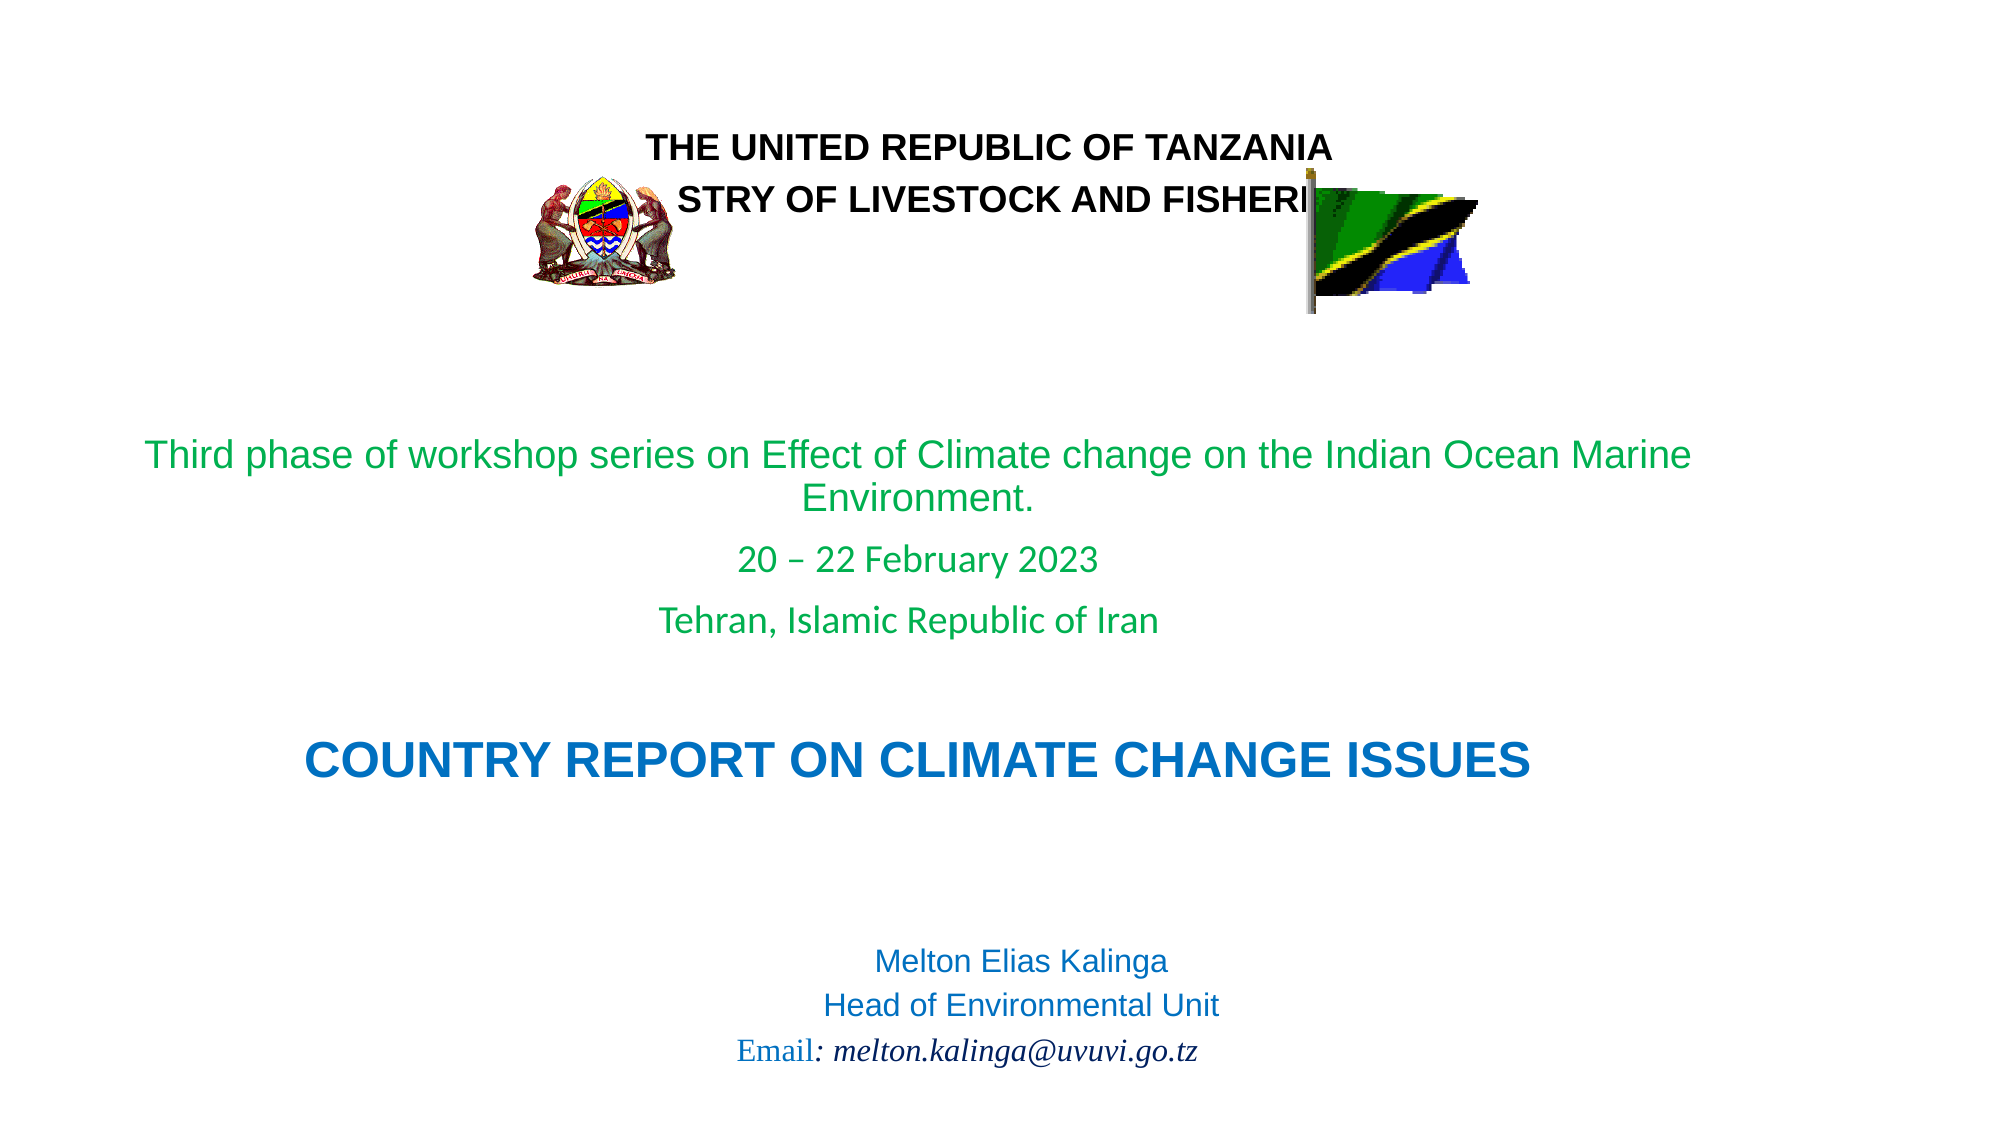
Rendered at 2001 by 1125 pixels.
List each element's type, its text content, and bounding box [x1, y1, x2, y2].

picture [529, 173, 677, 288]
text_box [711, 692, 2000, 1125]
picture [1306, 168, 1478, 325]
title THE UNITED REPUBLIC OF TANZANIA MINSTRY OF LIVESTOCK AND FISHERIES [127, 82, 1853, 300]
list Third phase of workshop series on Effect of Climate change on the Indian Ocean Marine Environment. 20 – 22 February 2023 Tehran, Islamic Republic of Iran COUNTRY REPORT ON CLIMATE CHANGE ISSUES Melton Elias Kalinga Head of Environmental Unit Email: melton.kalinga@uvuvi.go.tz [55, 348, 1781, 1082]
